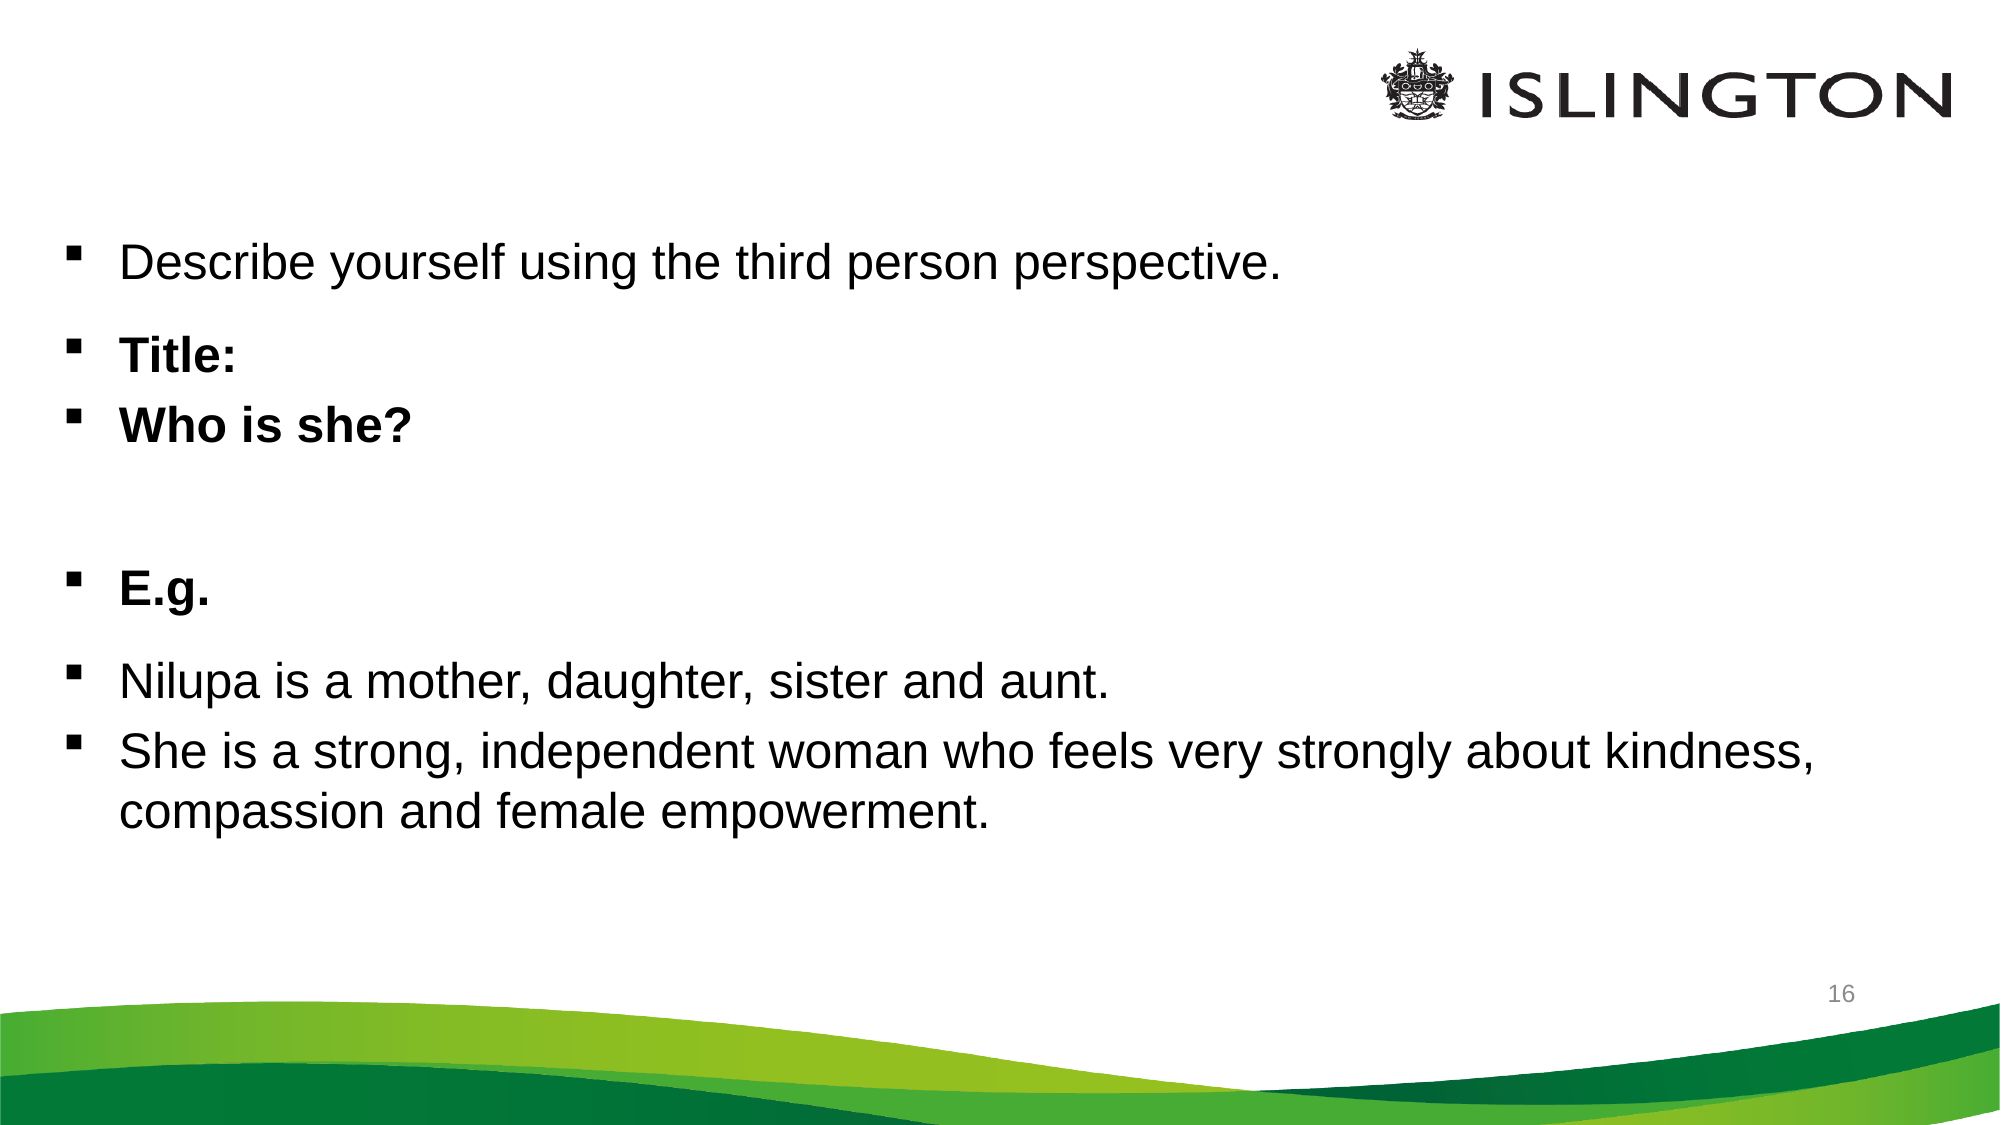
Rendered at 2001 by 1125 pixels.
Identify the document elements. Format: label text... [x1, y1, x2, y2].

list Describe yourself using the third person perspective. Title: Who is she? E.g. Nilupa is a mother, daughter, sister and aunt. She is a strong, independent woman who feels very strongly about kindness, compassion and female empowerment. [47, 201, 1953, 867]
slide_number 16 [1796, 962, 1887, 1023]
picture [1381, 48, 1951, 120]
picture [0, 1001, 2000, 1125]
